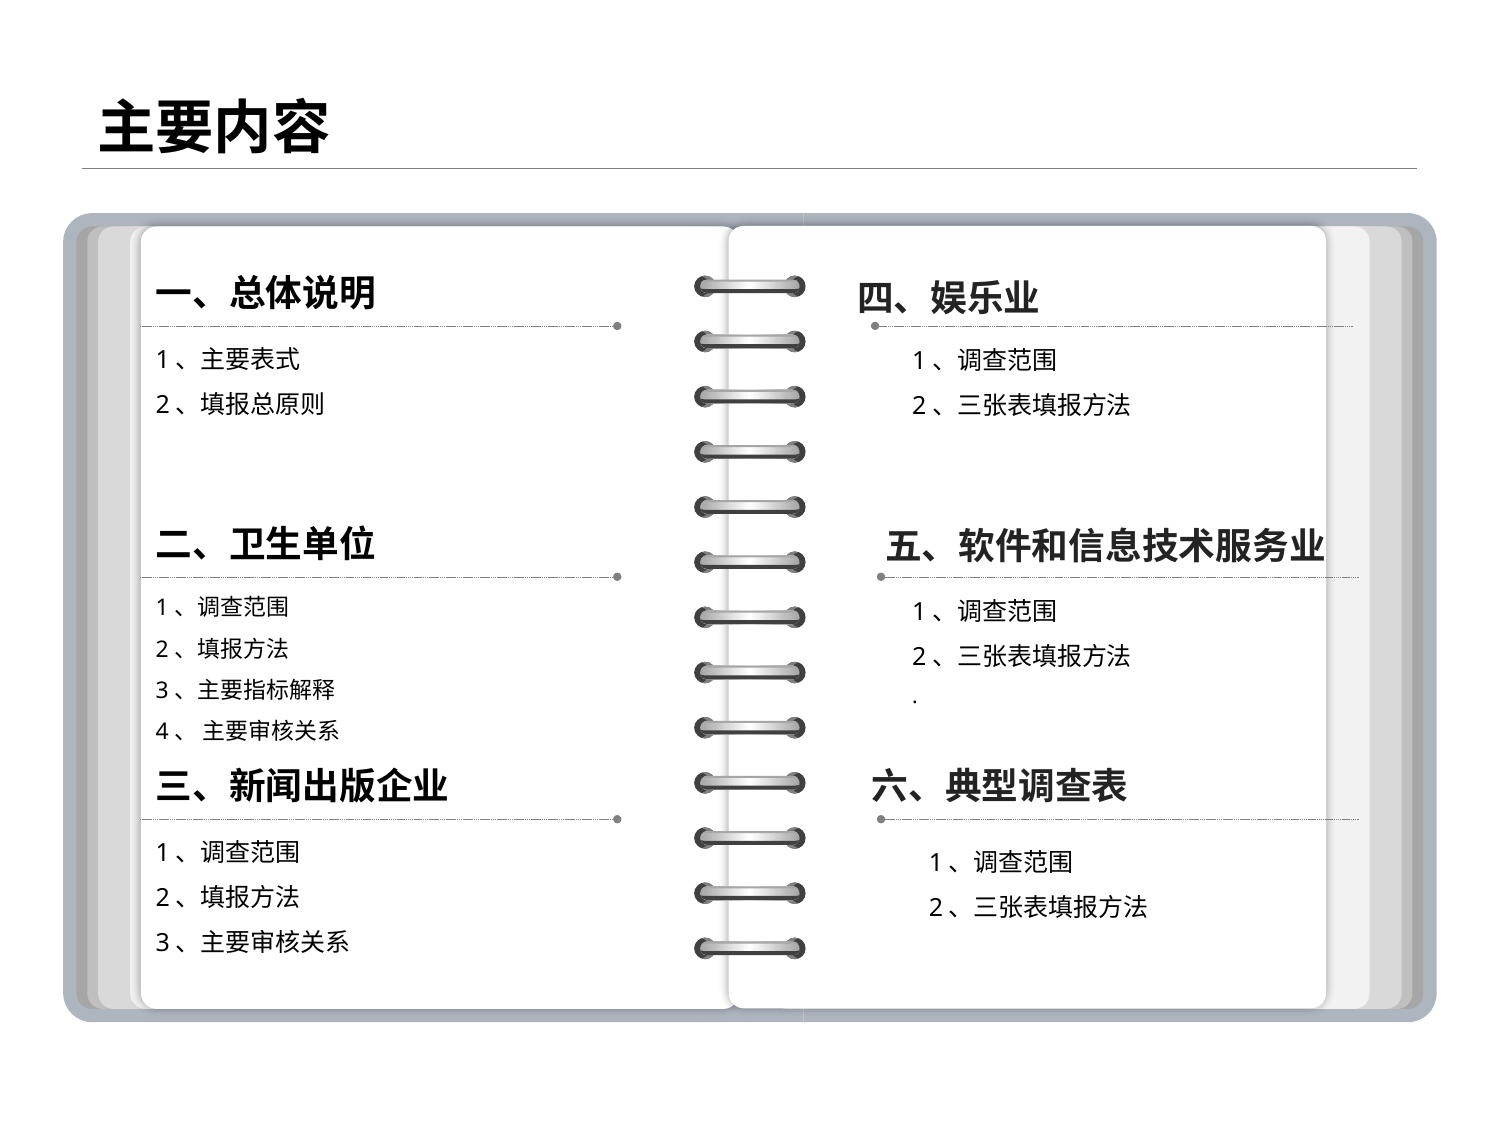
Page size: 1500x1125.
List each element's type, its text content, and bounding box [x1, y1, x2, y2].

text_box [63, 213, 1437, 1041]
title 主要内容 [82, 0, 1418, 169]
